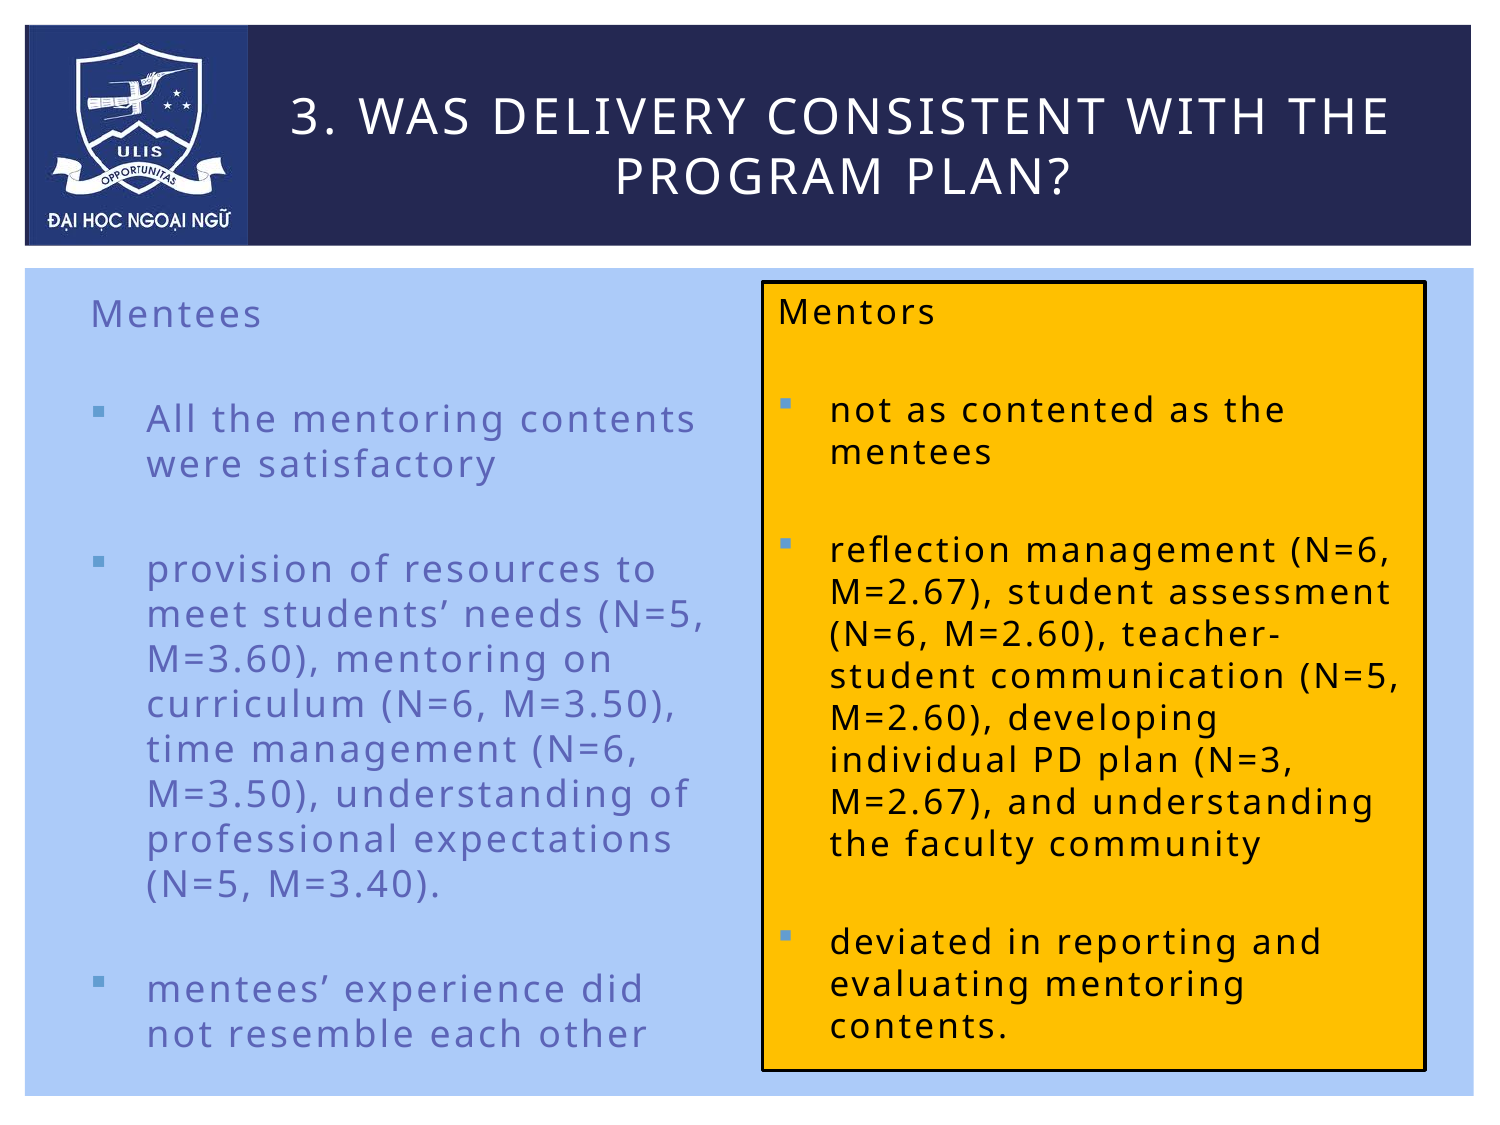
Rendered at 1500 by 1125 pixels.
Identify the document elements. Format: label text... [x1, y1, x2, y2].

list Mentees All the mentoring contents were satisfactory provision of resources to meet students’ needs (N=5, M=3.60), mentoring on curriculum (N=6, M=3.50), time management (N=6, M=3.50), understanding of professional expectations (N=5, M=3.40). mentees’ experience did not resemble each other [75, 281, 738, 1059]
title 3. Was delivery consistent with the program plan? [253, 58, 1438, 232]
picture [29, 25, 249, 245]
list Mentors not as contented as the mentees reflection management (N=6, M=2.67), student assessment (N=6, M=2.60), teacher-student communication (N=5, M=2.60), developing individual PD plan (N=3, M=2.67), and understanding the faculty community deviated in reporting and evaluating mentoring contents. [761, 280, 1427, 1072]
